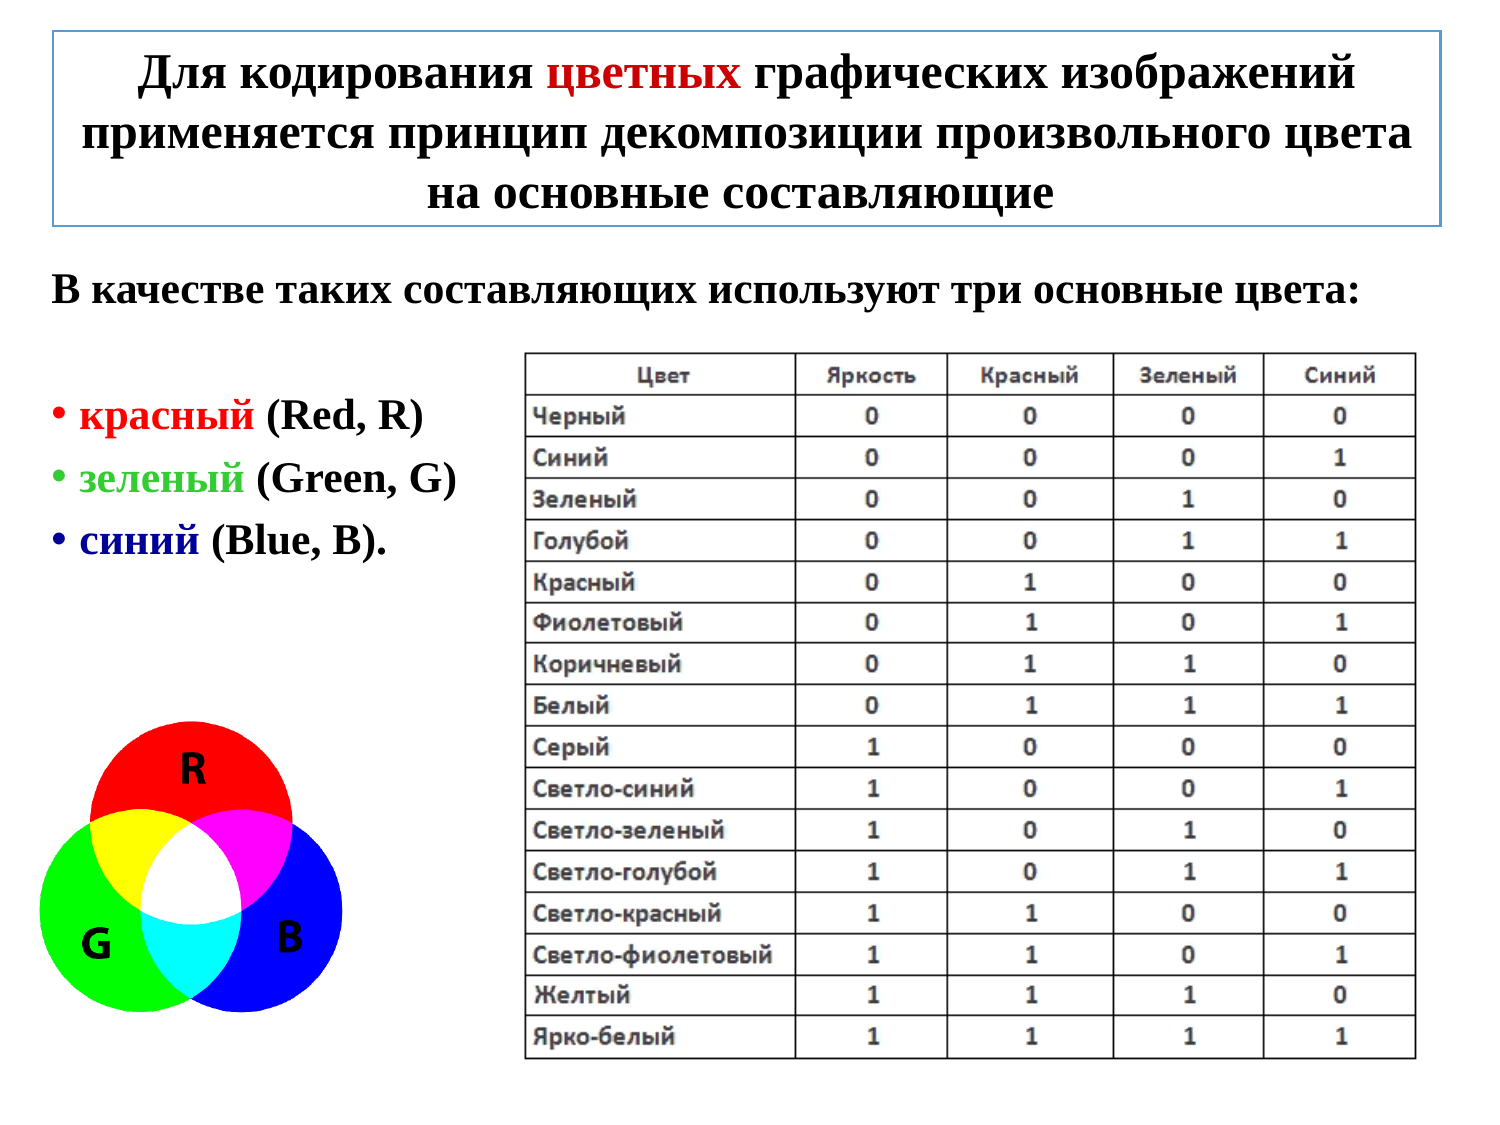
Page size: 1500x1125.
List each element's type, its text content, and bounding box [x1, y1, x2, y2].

list В качестве таких составляющих используют три основные цвета: красный (Red, R) зеленый (Green, G) синий (Blue, В). [36, 258, 1483, 604]
picture [501, 337, 1447, 1077]
text_box Для кодирования цветных графических изображений применяется принцип декомпозиции произвольного цвета на основные составляющие [52, 30, 1442, 227]
picture [36, 711, 346, 1022]
